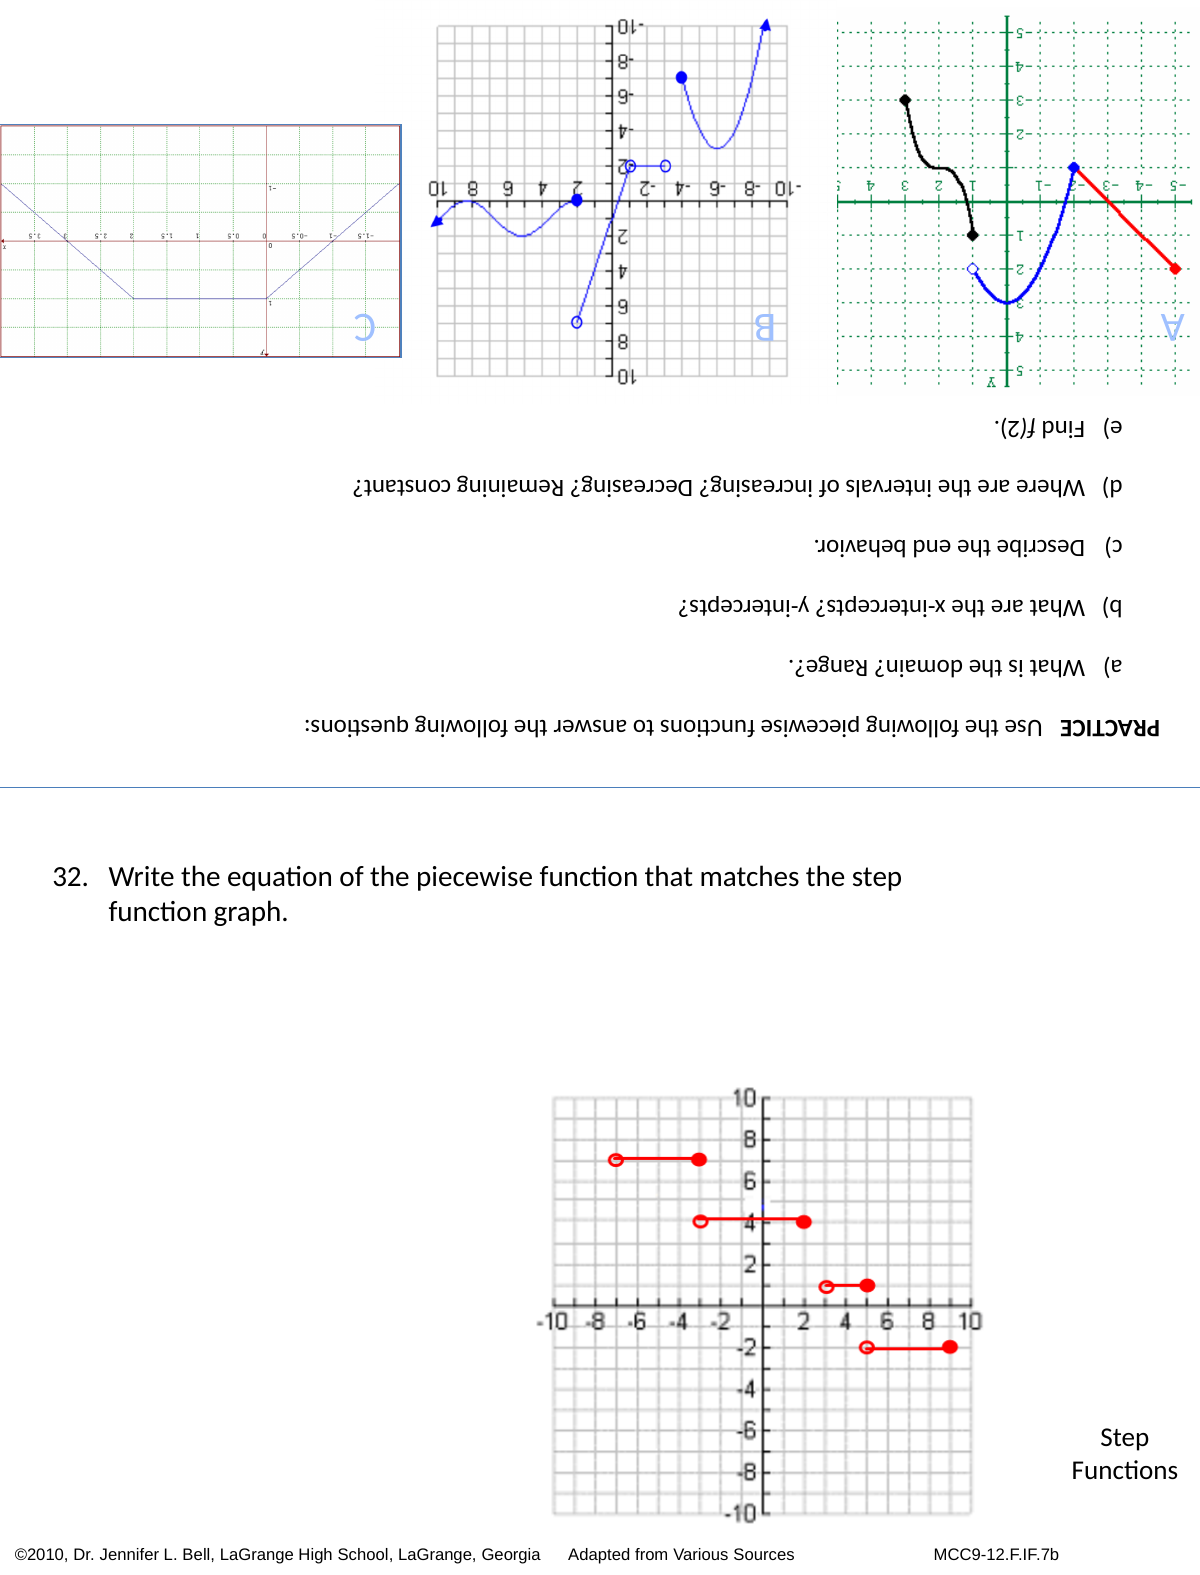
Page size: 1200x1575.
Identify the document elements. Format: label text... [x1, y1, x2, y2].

text_box PRACTICE Use the following piecewise functions to answer the following questions: What is the domain? Range?. What are the x-intercepts? y-intercepts? Describe the end behavior. Where are the intervals of increasing? Decreasing? Remaining constant? Find f(2). [0, 408, 1176, 753]
text_box Write the equation of the piecewise function that matches the step function graph. [37, 849, 963, 935]
picture [0, 0, 1200, 404]
text_box ©2010, Dr. Jennifer L. Bell, LaGrange High School, LaGrange, Georgia Adapted from Various Sources MCC9-12.F.IF.7b [1029, 1536, 1200, 1571]
picture [512, 1035, 1025, 1575]
text_box ©2010, Dr. Jennifer L. Bell, LaGrange High School, LaGrange, Georgia Adapted from Various Sources MCC9-12.F.IF.7b [0, 1536, 507, 1571]
text_box Step Functions [1049, 1412, 1200, 1493]
